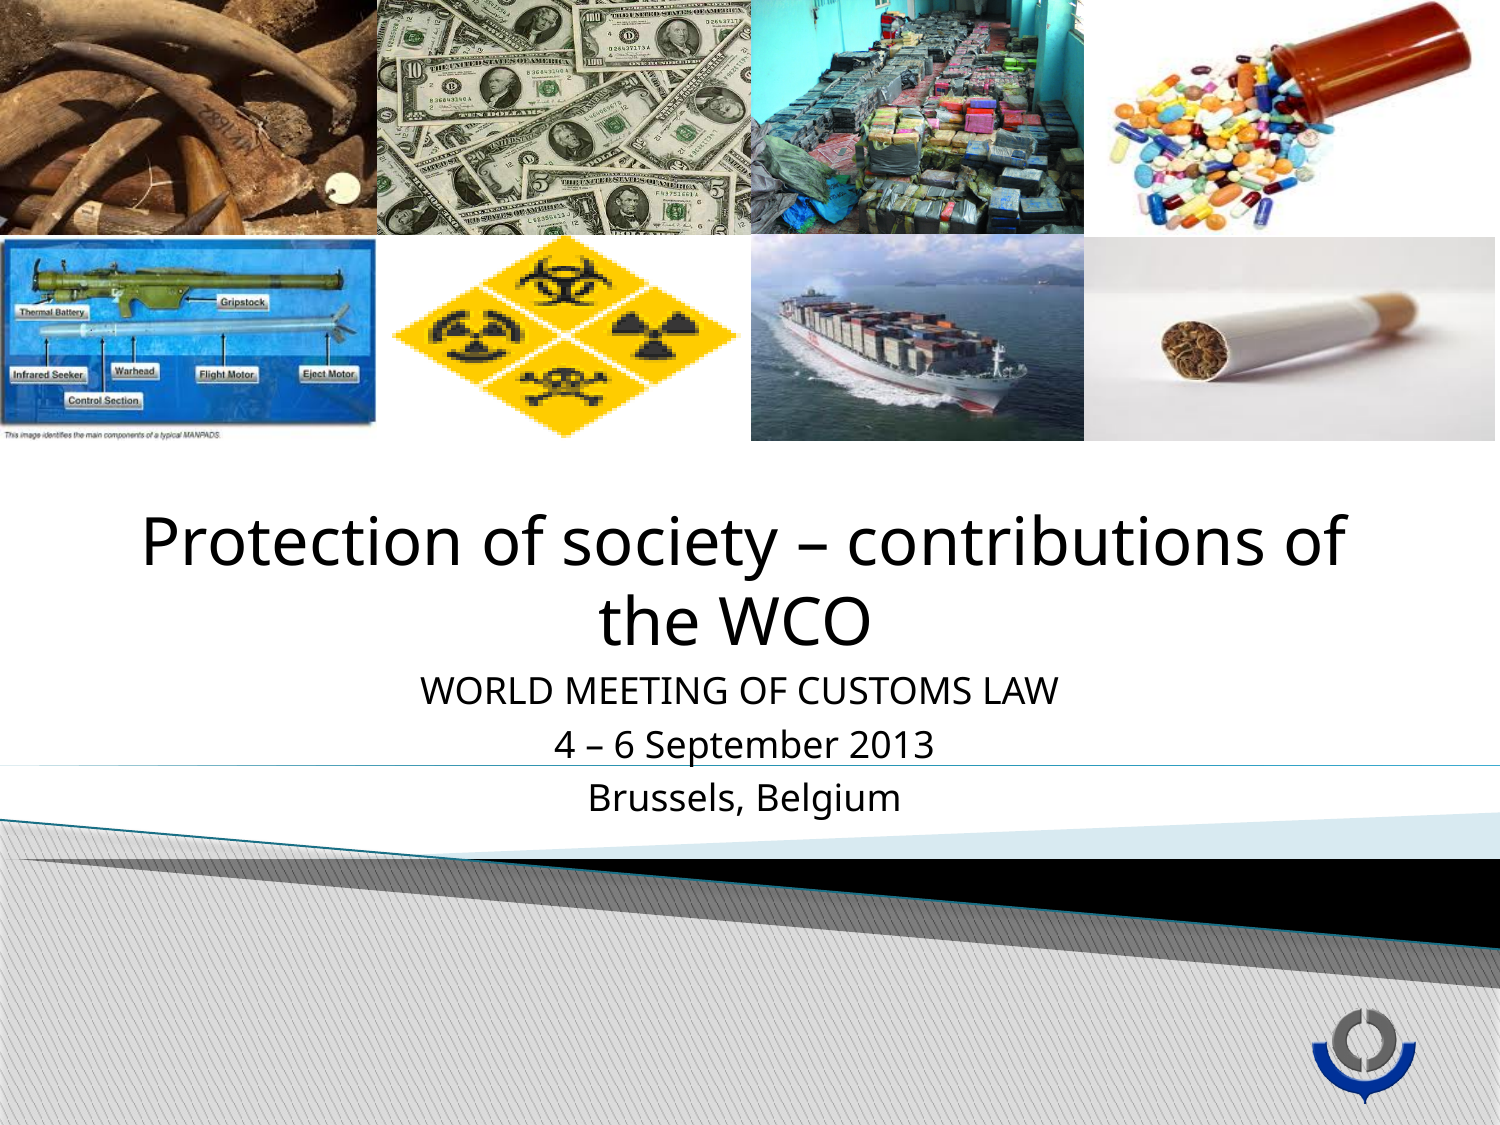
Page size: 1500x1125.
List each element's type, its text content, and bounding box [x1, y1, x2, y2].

picture [5, 859, 1500, 989]
picture [0, 0, 1495, 441]
subtitle Protection of society – contributions of the WCO WORLD MEETING OF CUSTOMS LAW 4 – 6 September 2013 Brussels, Belgium [112, 491, 1388, 728]
picture [1306, 1002, 1420, 1106]
